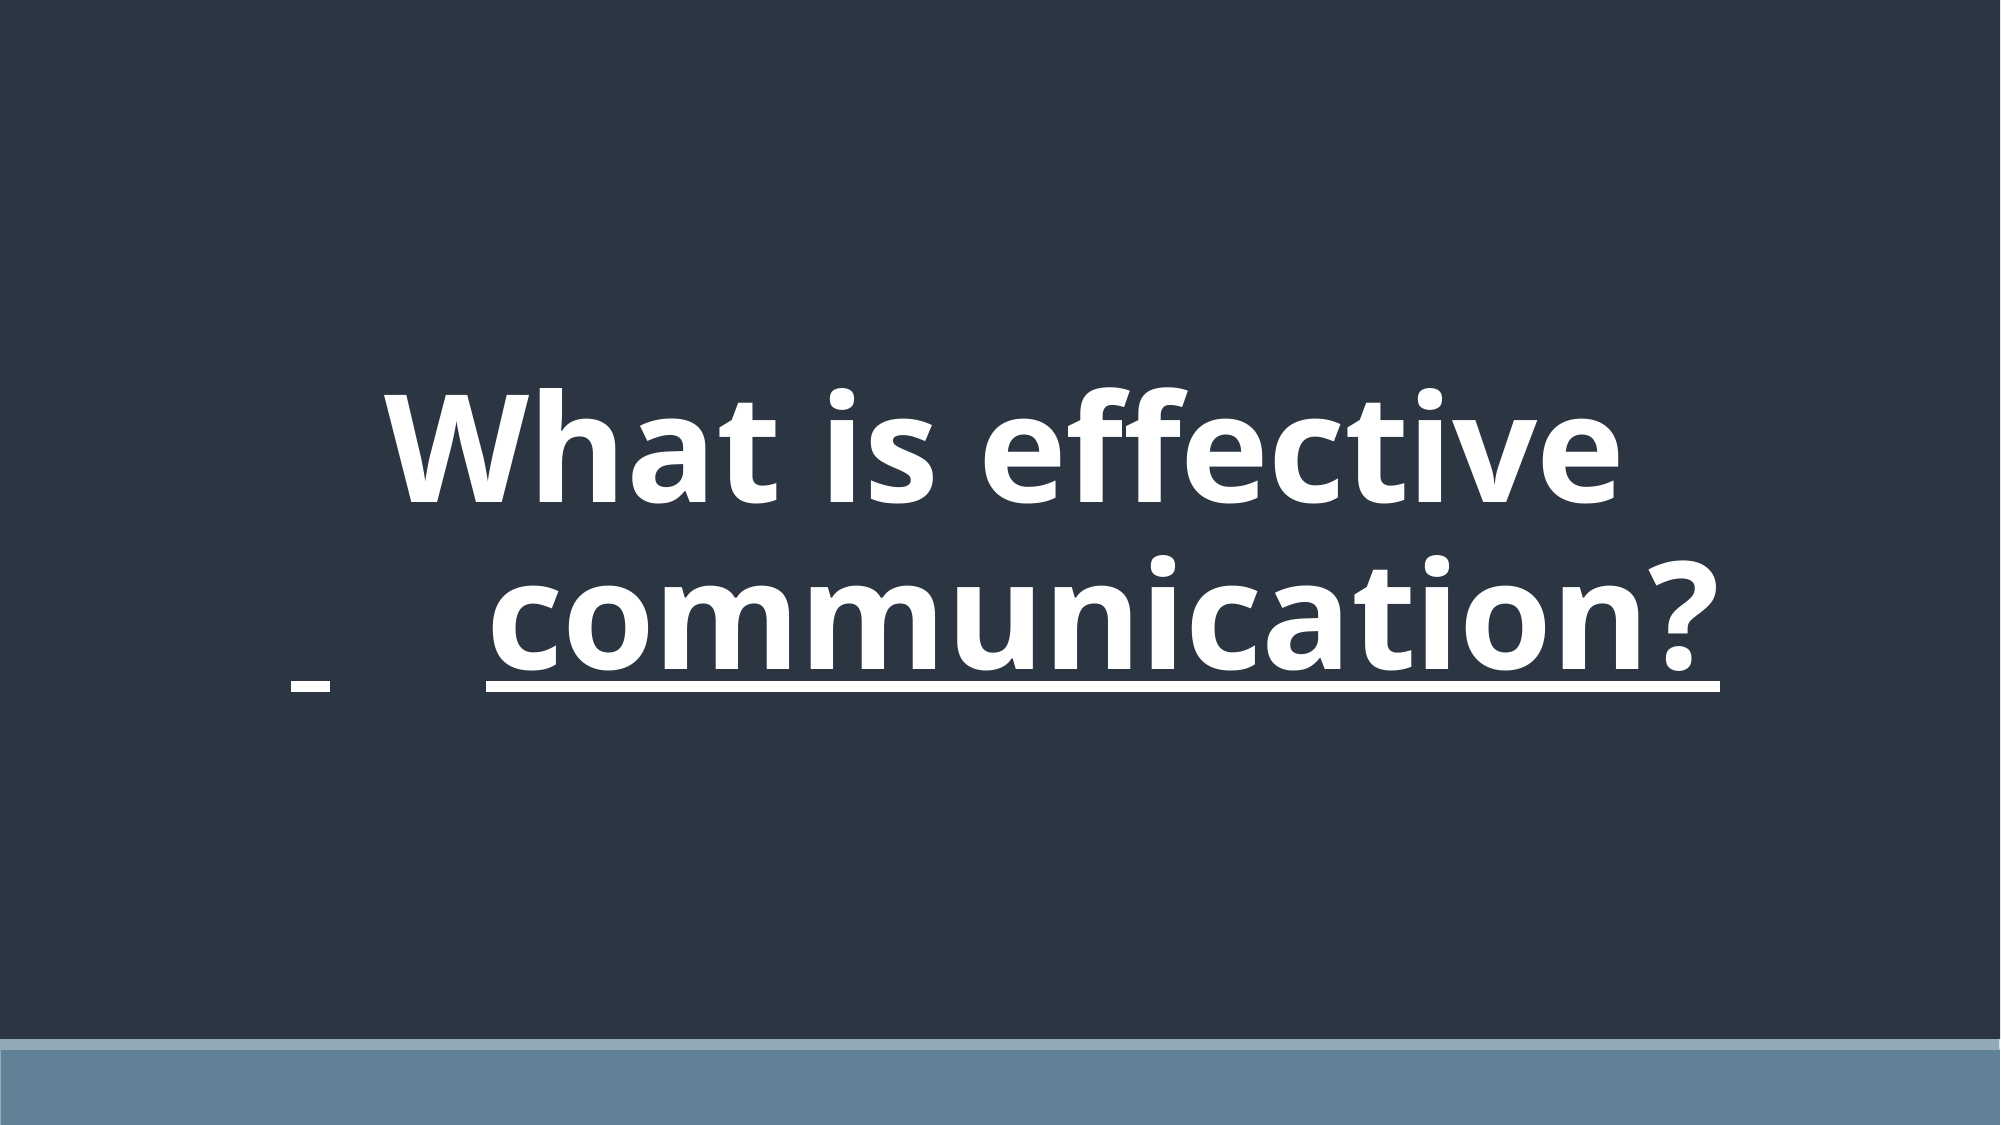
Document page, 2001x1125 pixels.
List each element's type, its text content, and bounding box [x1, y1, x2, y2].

title What is effective communication? [196, 364, 1821, 866]
